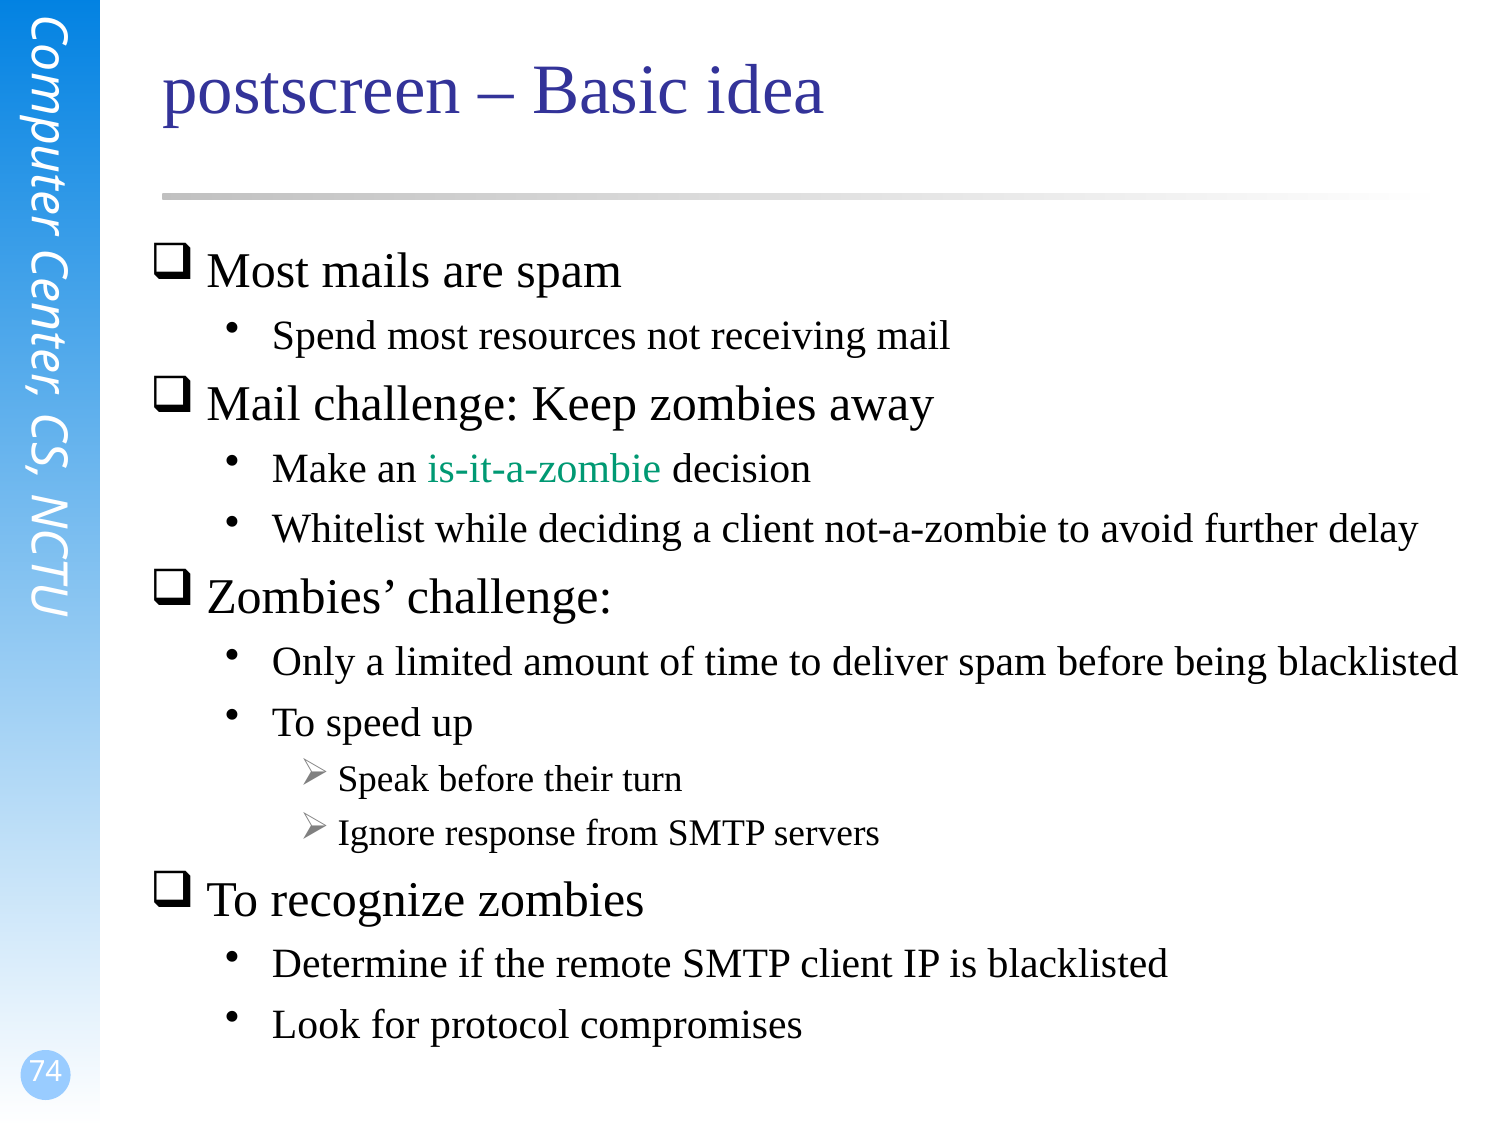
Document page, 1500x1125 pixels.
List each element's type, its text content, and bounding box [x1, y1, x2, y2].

list Most mails are spam Spend most resources not receiving mail Mail challenge: Keep zombies away Make an is-it-a-zombie decision Whitelist while deciding a client not-a-zombie to avoid further delay Zombies’ challenge: Only a limited amount of time to deliver spam before being blacklisted To speed up Speak before their turn Ignore response from SMTP servers To recognize zombies Determine if the remote SMTP client IP is blacklisted Look for protocol compromises [150, 237, 1463, 1075]
title postscreen – Basic idea [162, 42, 1438, 231]
